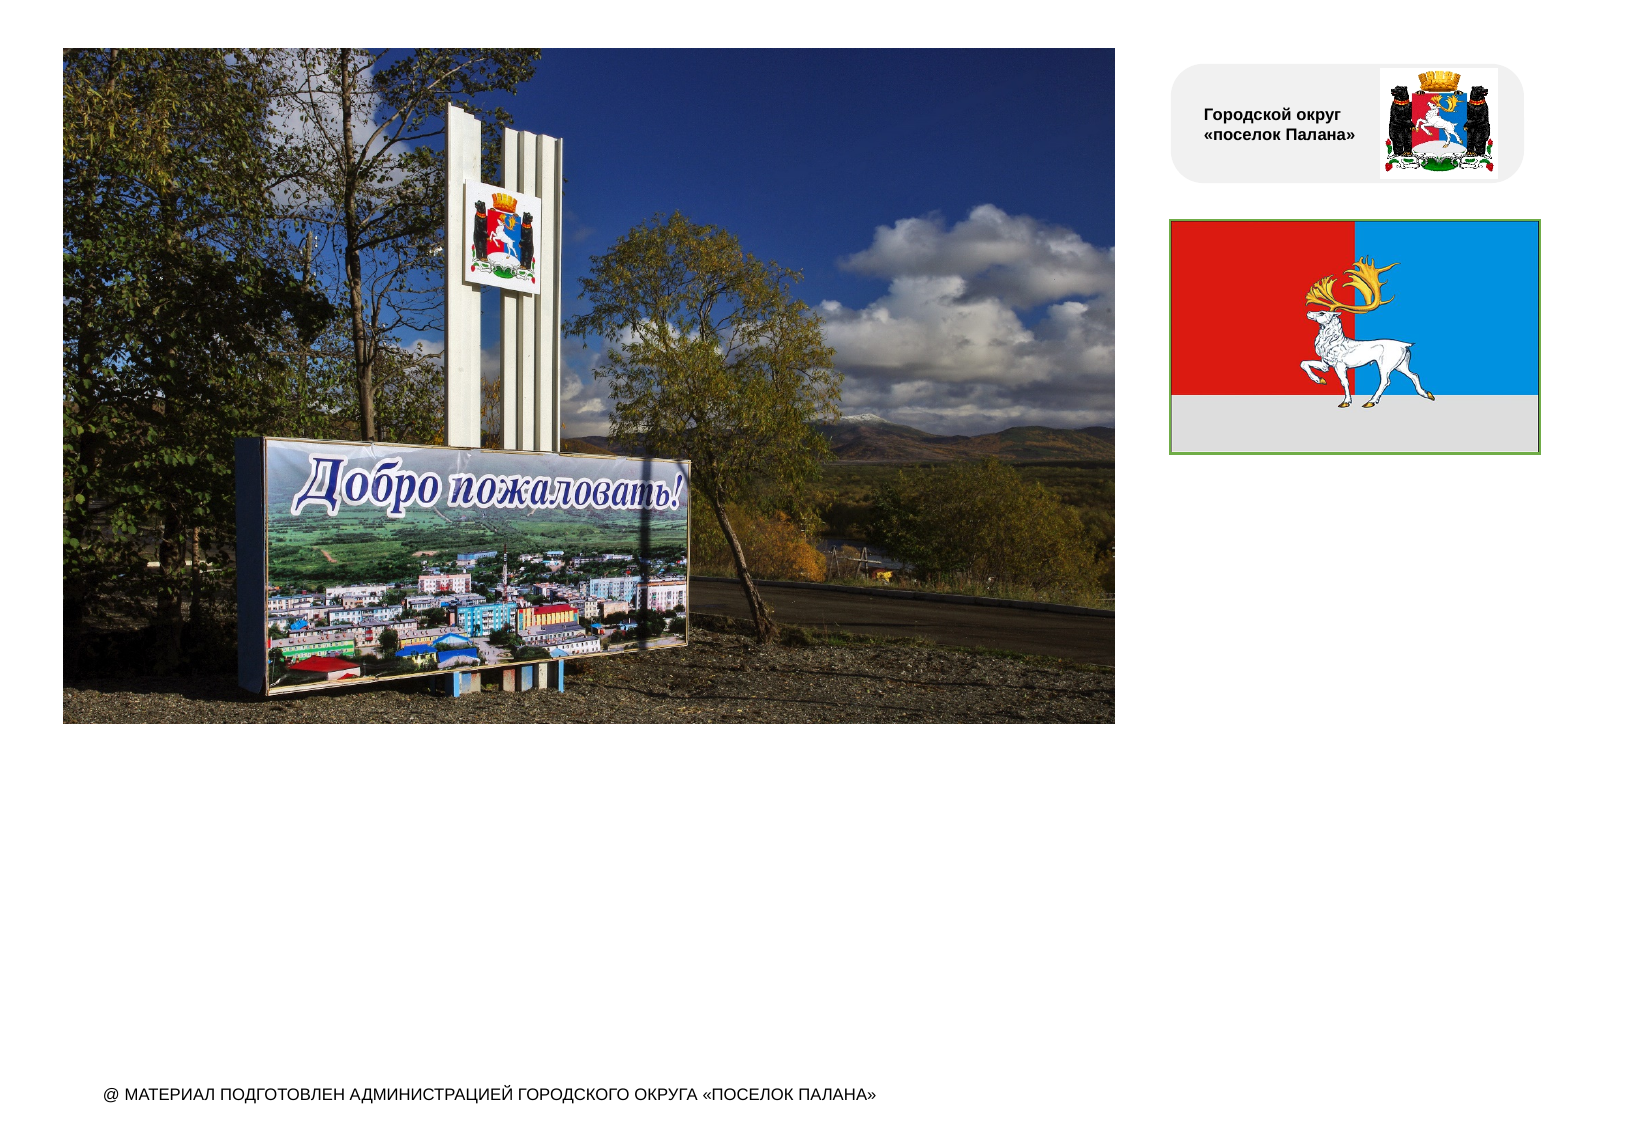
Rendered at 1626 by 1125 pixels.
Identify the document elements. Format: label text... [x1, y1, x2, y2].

picture [1170, 220, 1539, 453]
text_box @ МАТЕРИАЛ ПОДГОТОВЛЕН АДМИНИСТРАЦИЕЙ ГОРОДСКОГО ОКРУГА «ПОСЕЛОК ПАЛАНА» [102, 1083, 1304, 1104]
picture [63, 48, 1115, 724]
picture [1381, 69, 1497, 178]
text_box Городской округ «поселок Палана» [1169, 62, 1526, 185]
